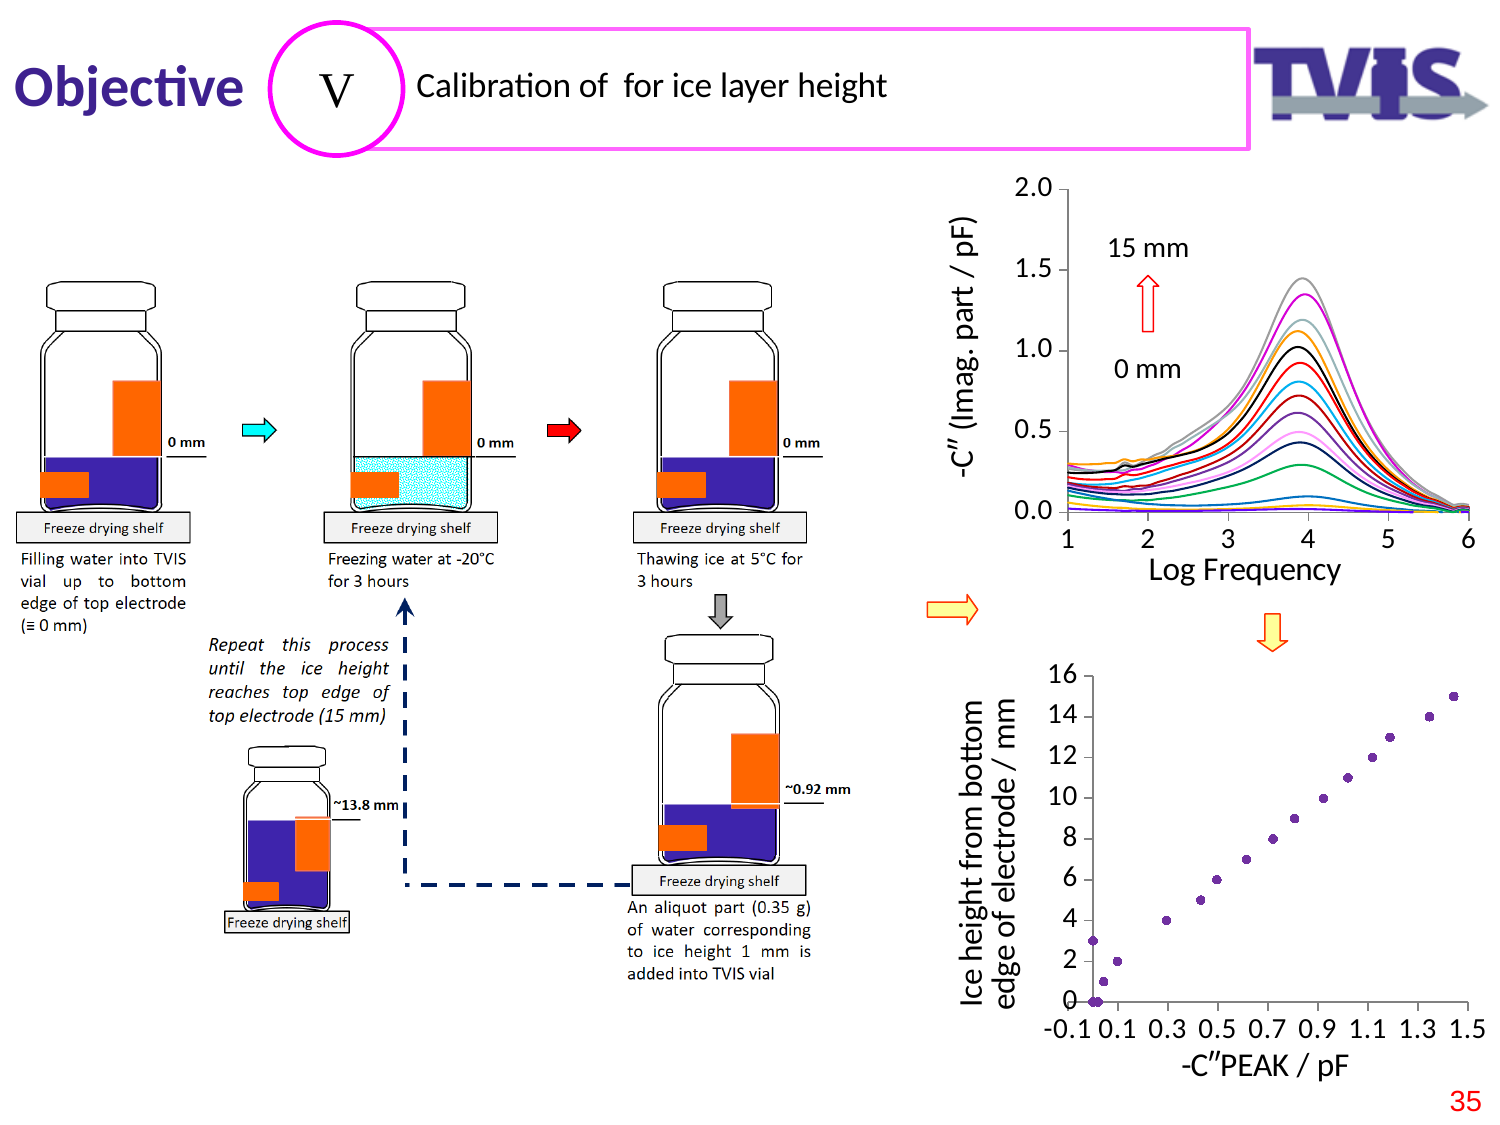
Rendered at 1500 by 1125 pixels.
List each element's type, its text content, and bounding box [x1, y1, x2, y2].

chart [933, 140, 1500, 599]
chart [935, 644, 1500, 1095]
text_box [269, 22, 1249, 156]
text_box [927, 602, 978, 625]
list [7, 278, 858, 987]
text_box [1082, 220, 1214, 387]
title Objective [0, 23, 266, 144]
picture [1251, 44, 1493, 126]
text_box [1257, 613, 1288, 643]
